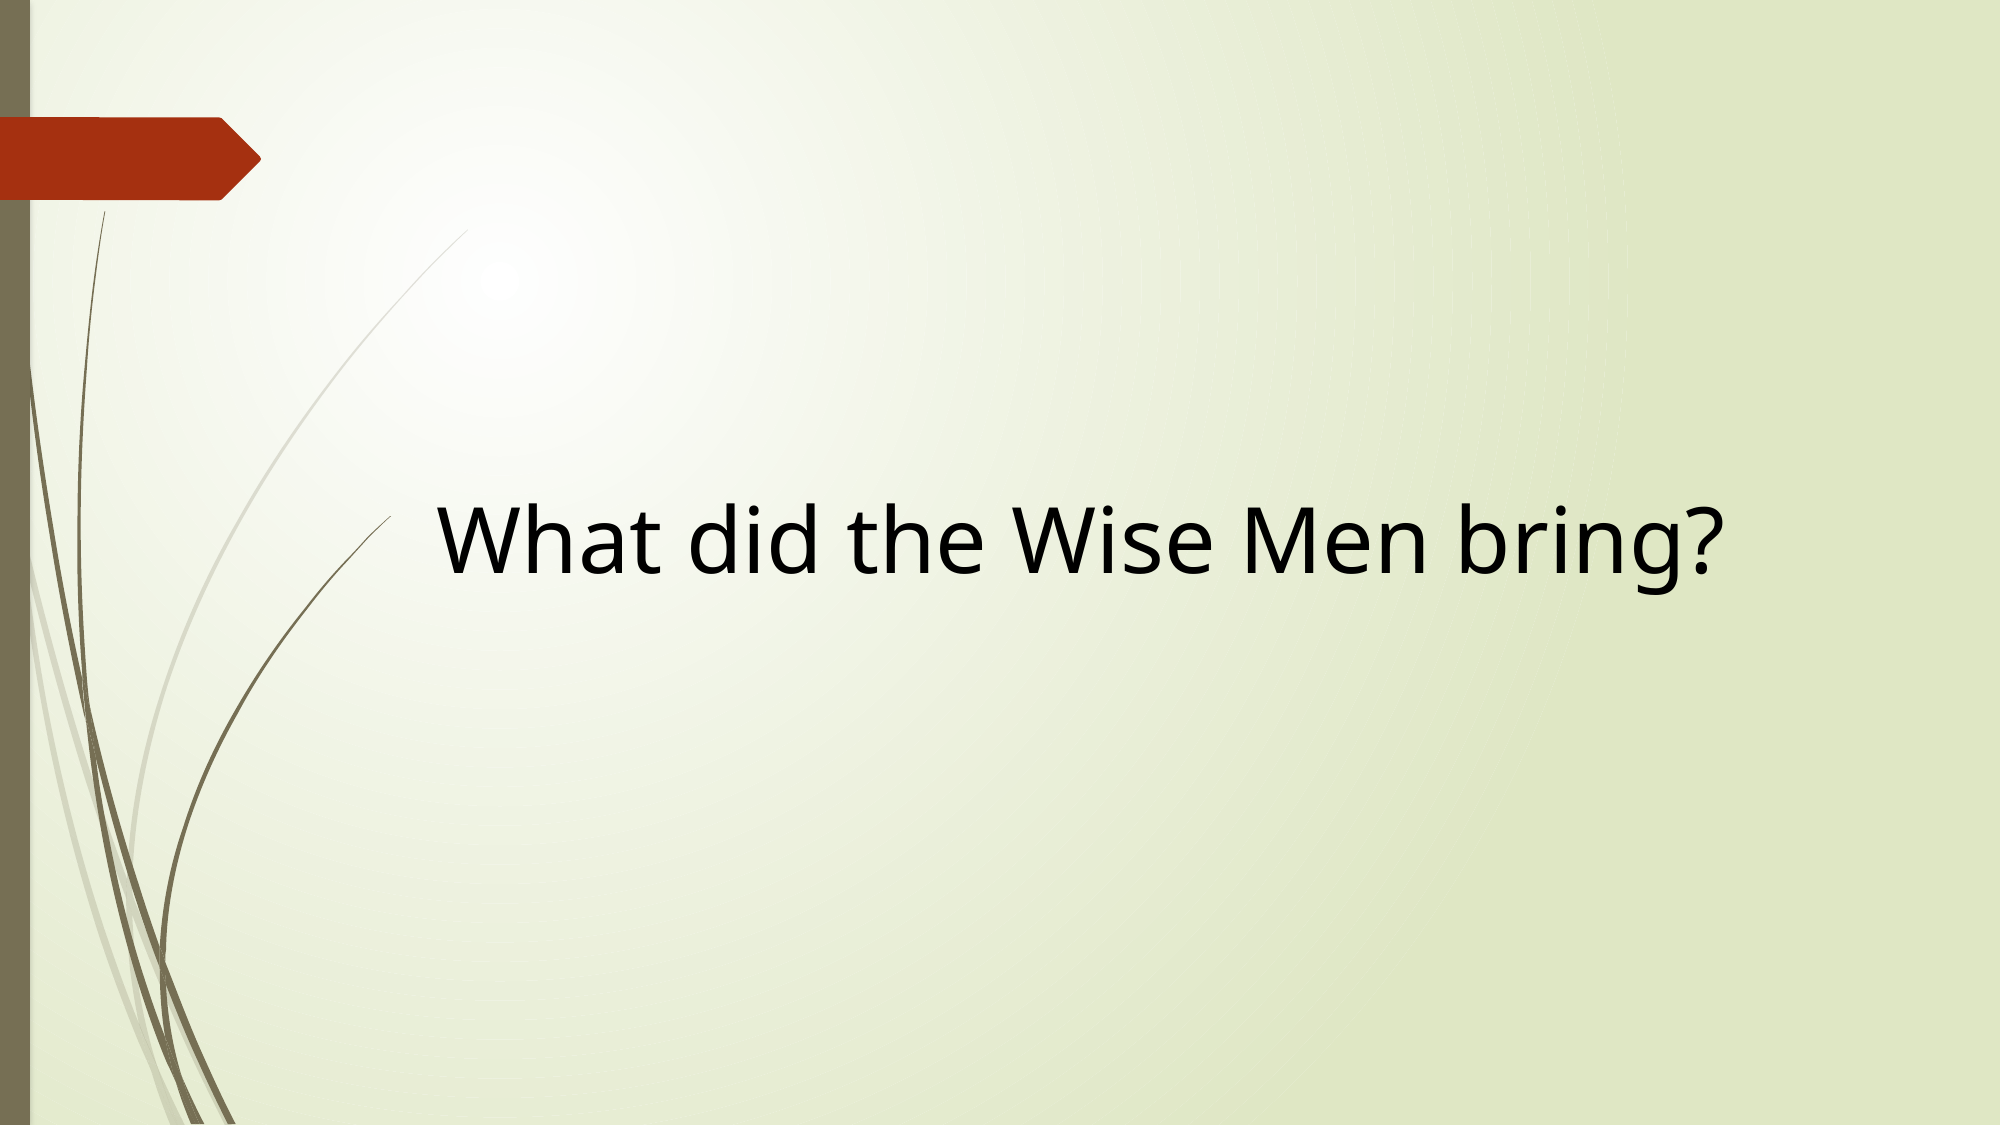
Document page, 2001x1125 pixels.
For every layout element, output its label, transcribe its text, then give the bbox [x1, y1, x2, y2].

text_box What did the Wise Men bring? [421, 474, 1743, 600]
